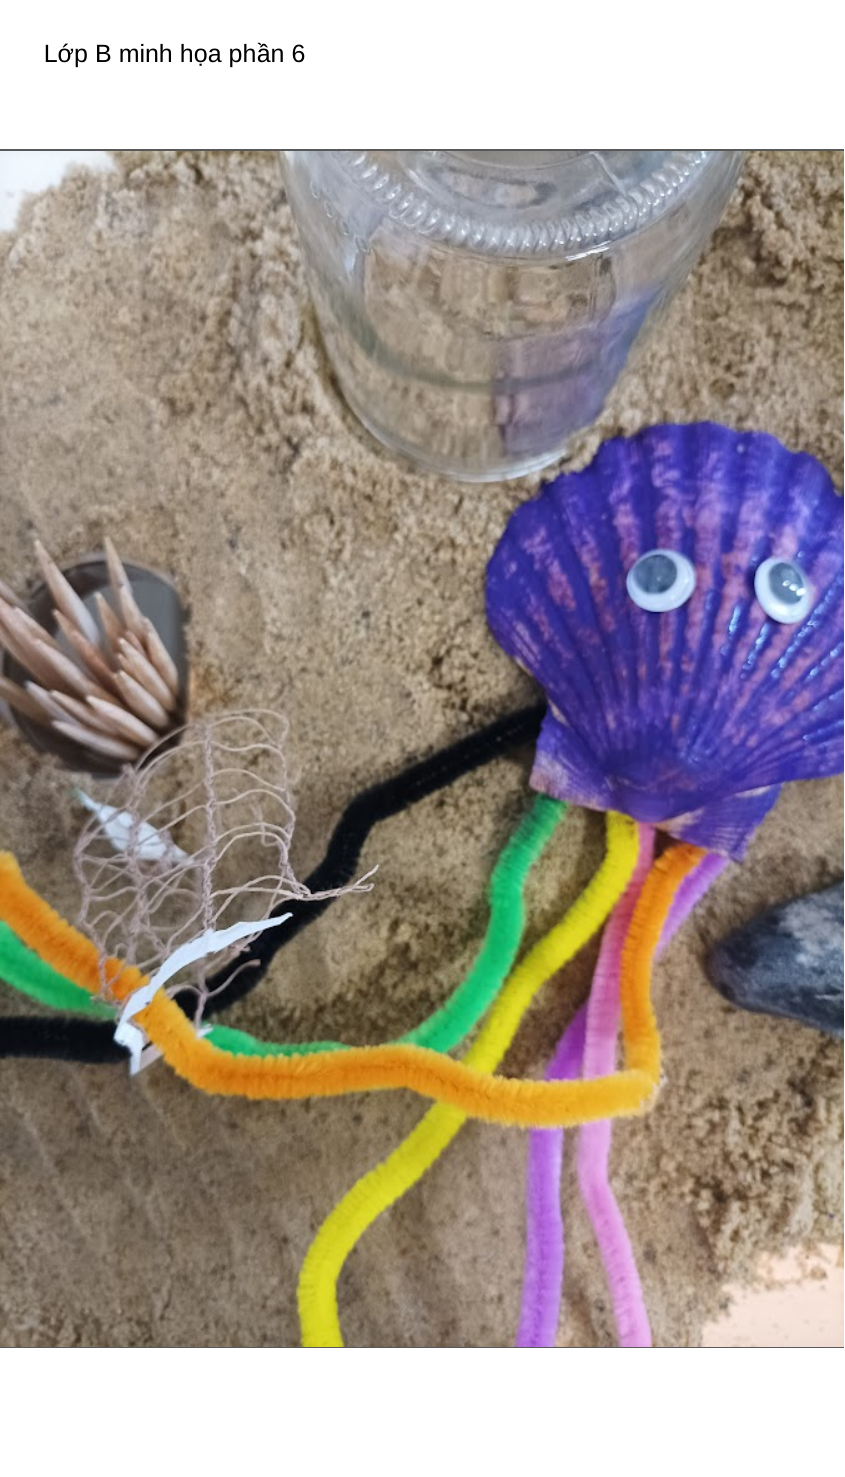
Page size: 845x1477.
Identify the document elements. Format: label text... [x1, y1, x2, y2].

title Lớp B minh họa phần 6 [28, 23, 536, 98]
picture [0, 150, 844, 1348]
